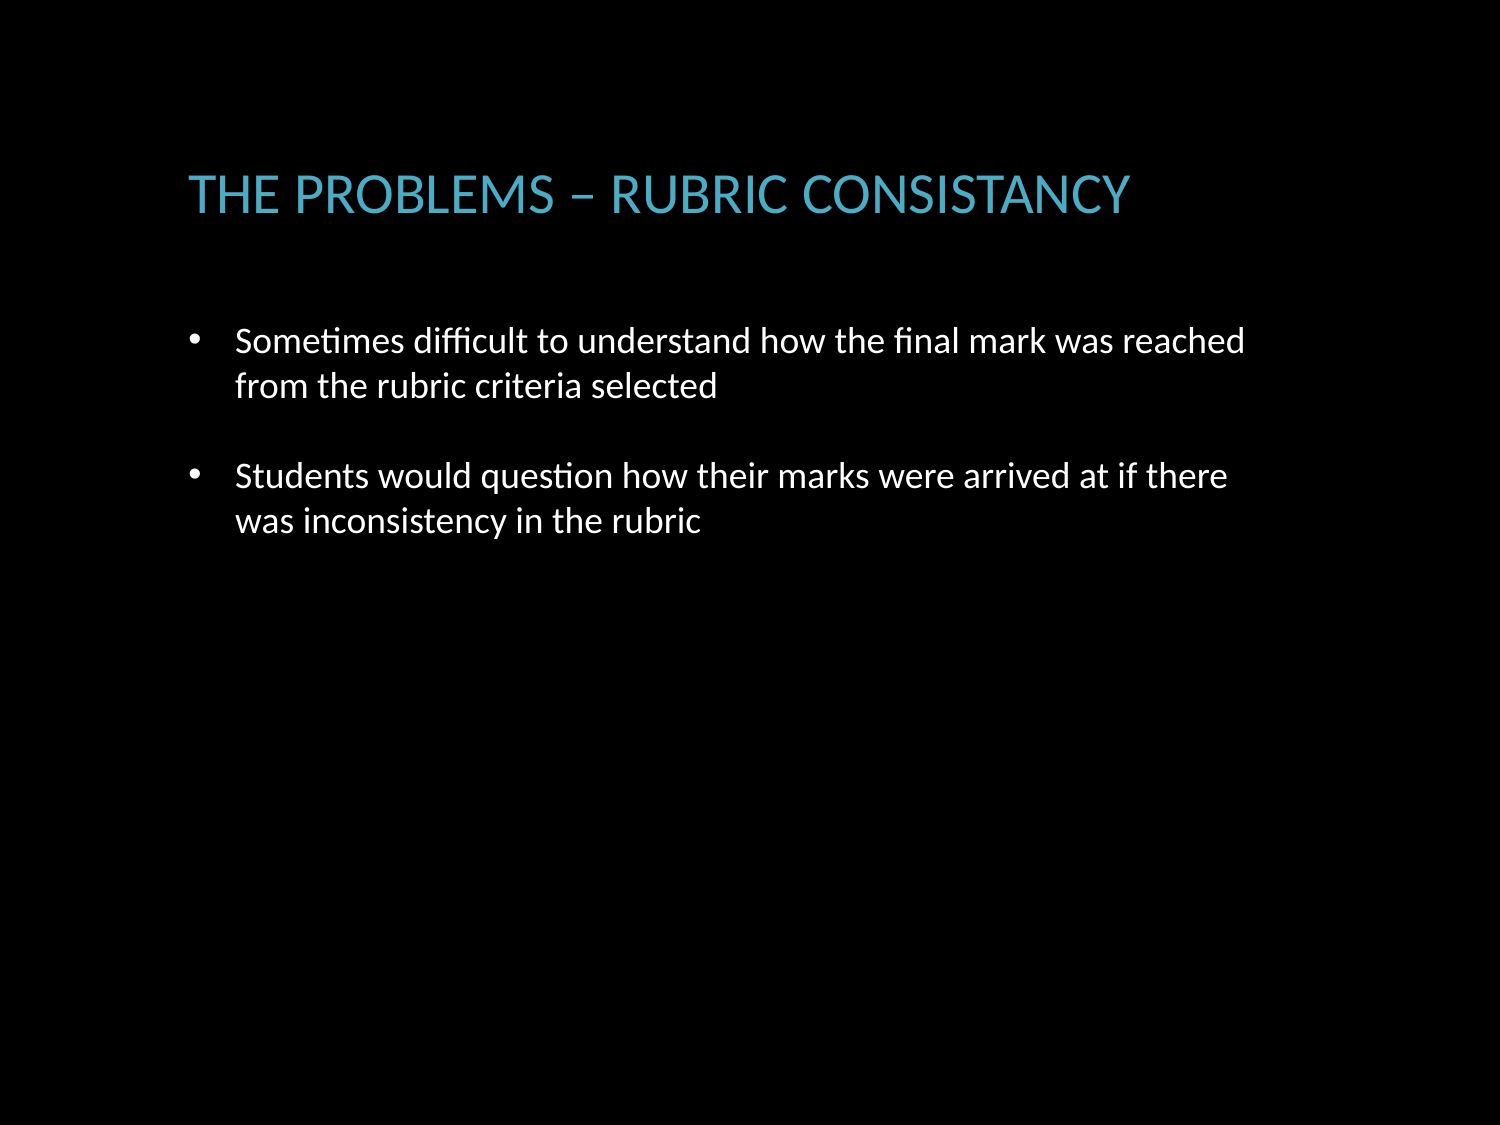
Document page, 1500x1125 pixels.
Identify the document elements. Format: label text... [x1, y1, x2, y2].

text_box THE PROBLEMS – RUBRIC CONSISTANCY Sometimes difficult to understand how the final mark was reached from the rubric criteria selected Students would question how their marks were arrived at if there was inconsistency in the rubric [173, 148, 1312, 548]
